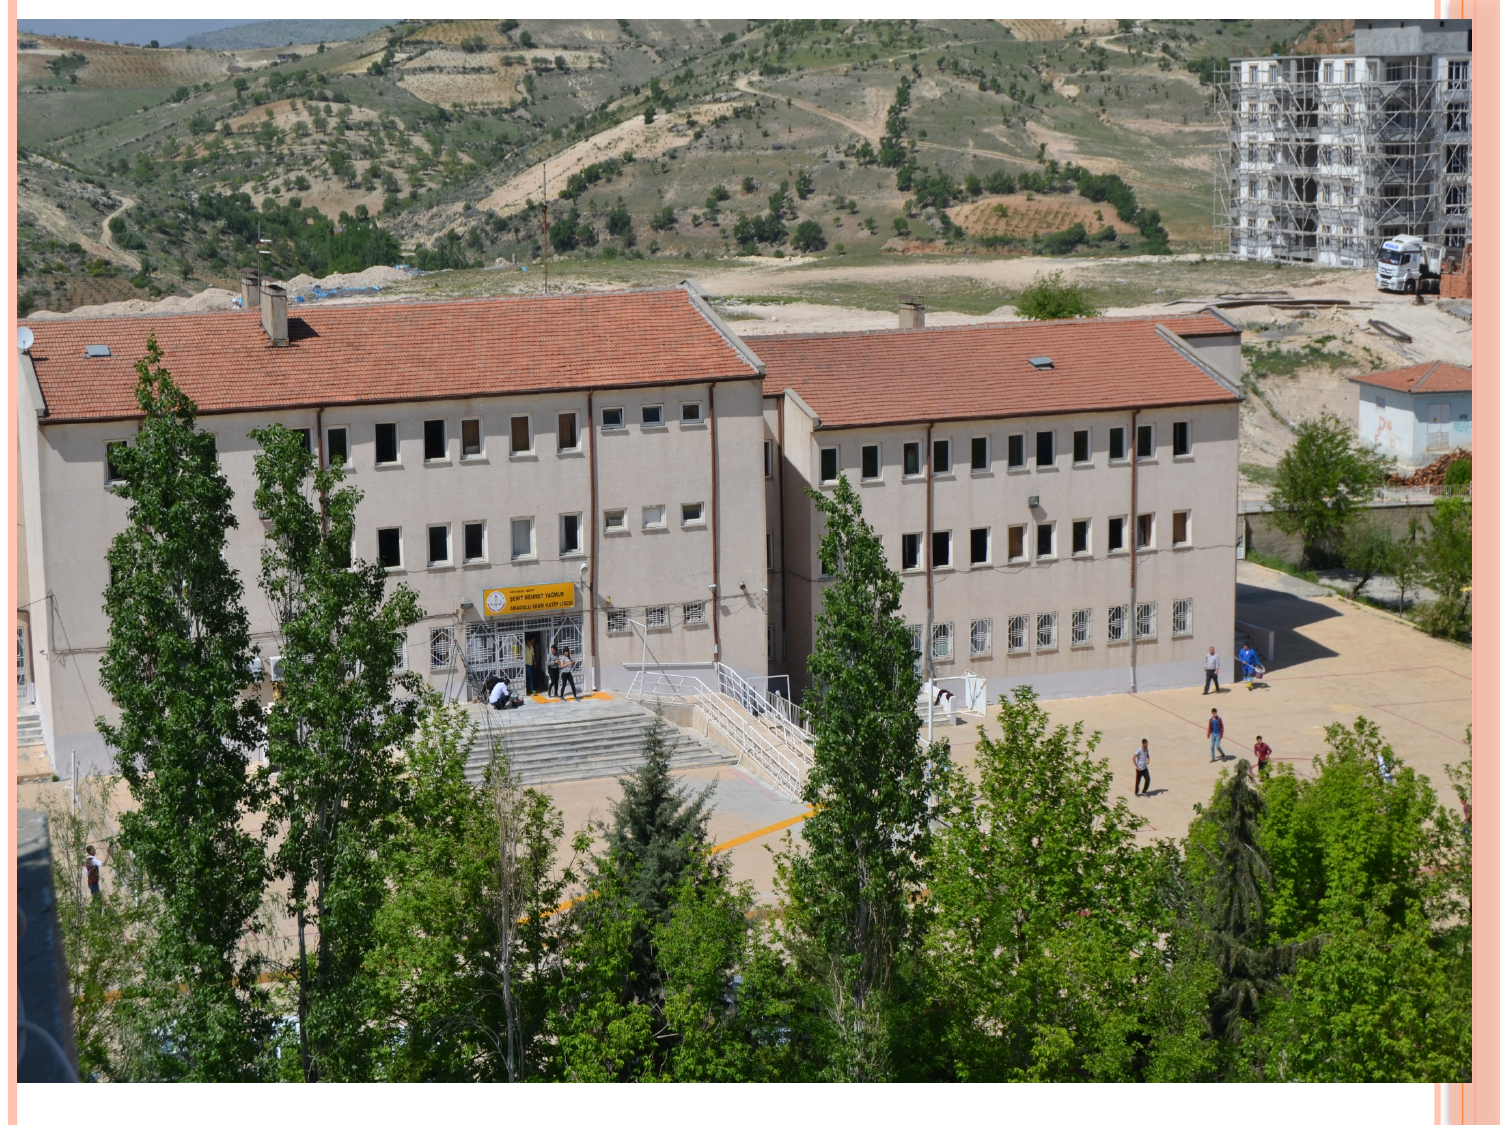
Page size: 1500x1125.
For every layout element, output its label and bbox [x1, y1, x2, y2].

list [17, 18, 1472, 1083]
